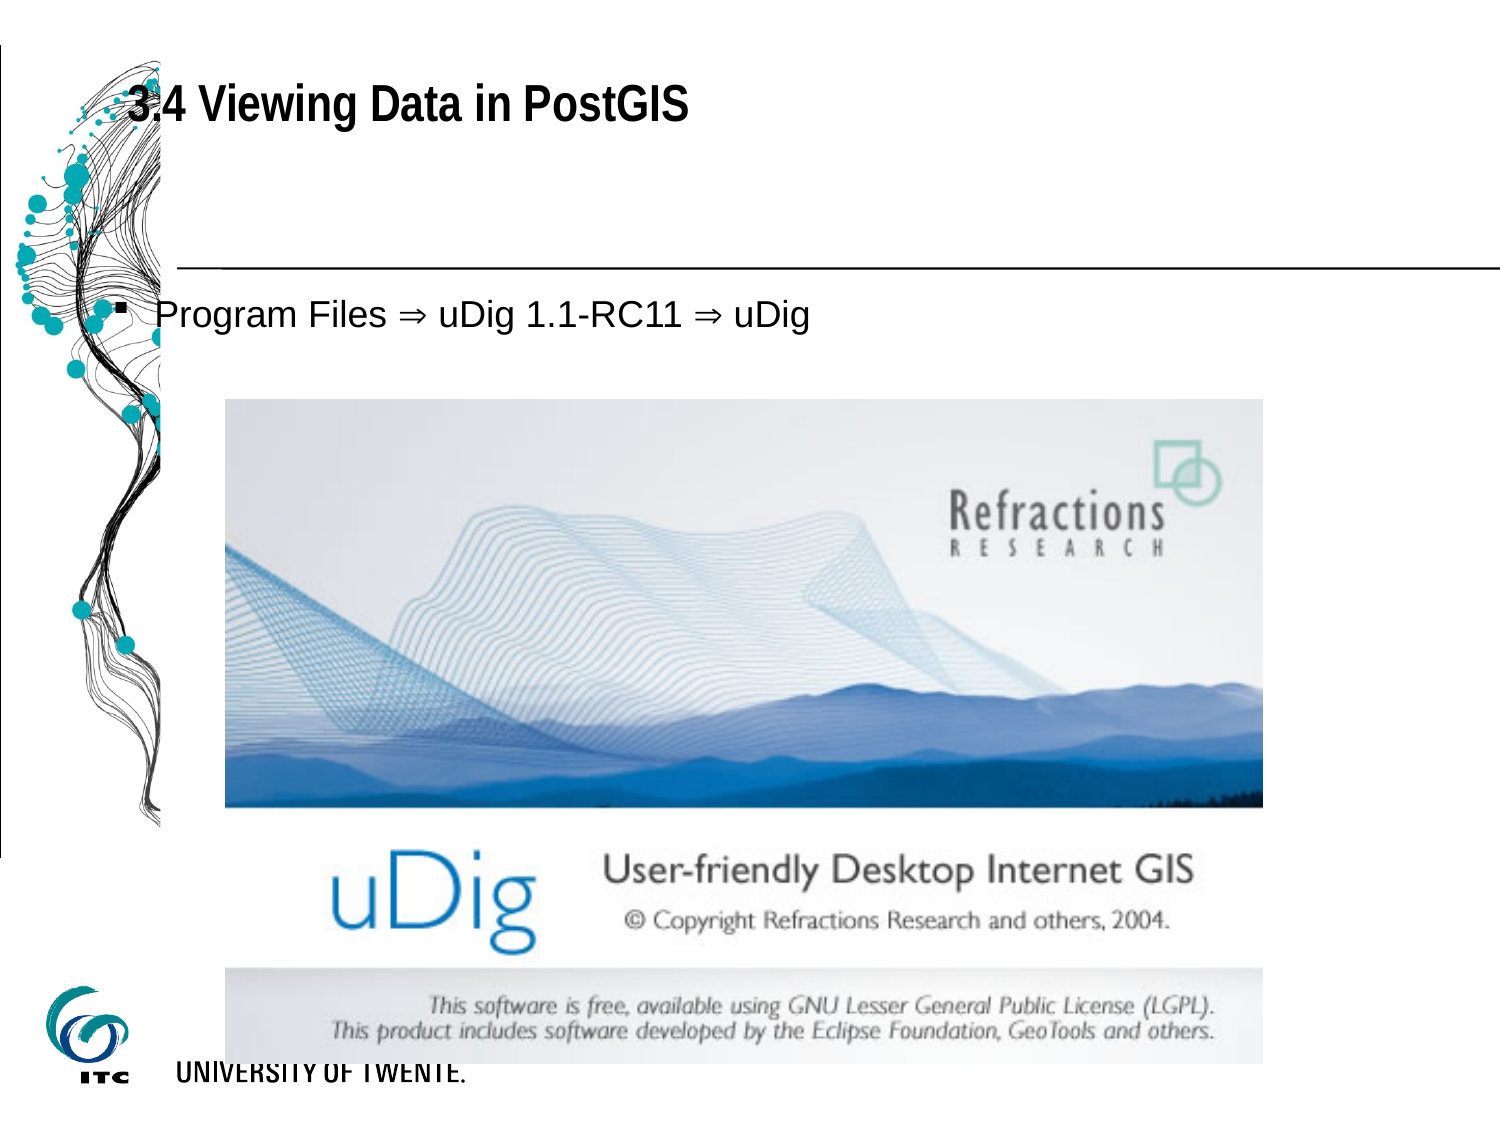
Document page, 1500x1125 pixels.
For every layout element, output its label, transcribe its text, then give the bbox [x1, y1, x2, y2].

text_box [224, 399, 1263, 1065]
picture [0, 45, 161, 858]
list Program Files  uDig 1.1-RC11  uDig [112, 274, 1388, 401]
title 3.4 Viewing Data in PostGIS [112, 62, 1388, 225]
picture [45, 985, 129, 1084]
